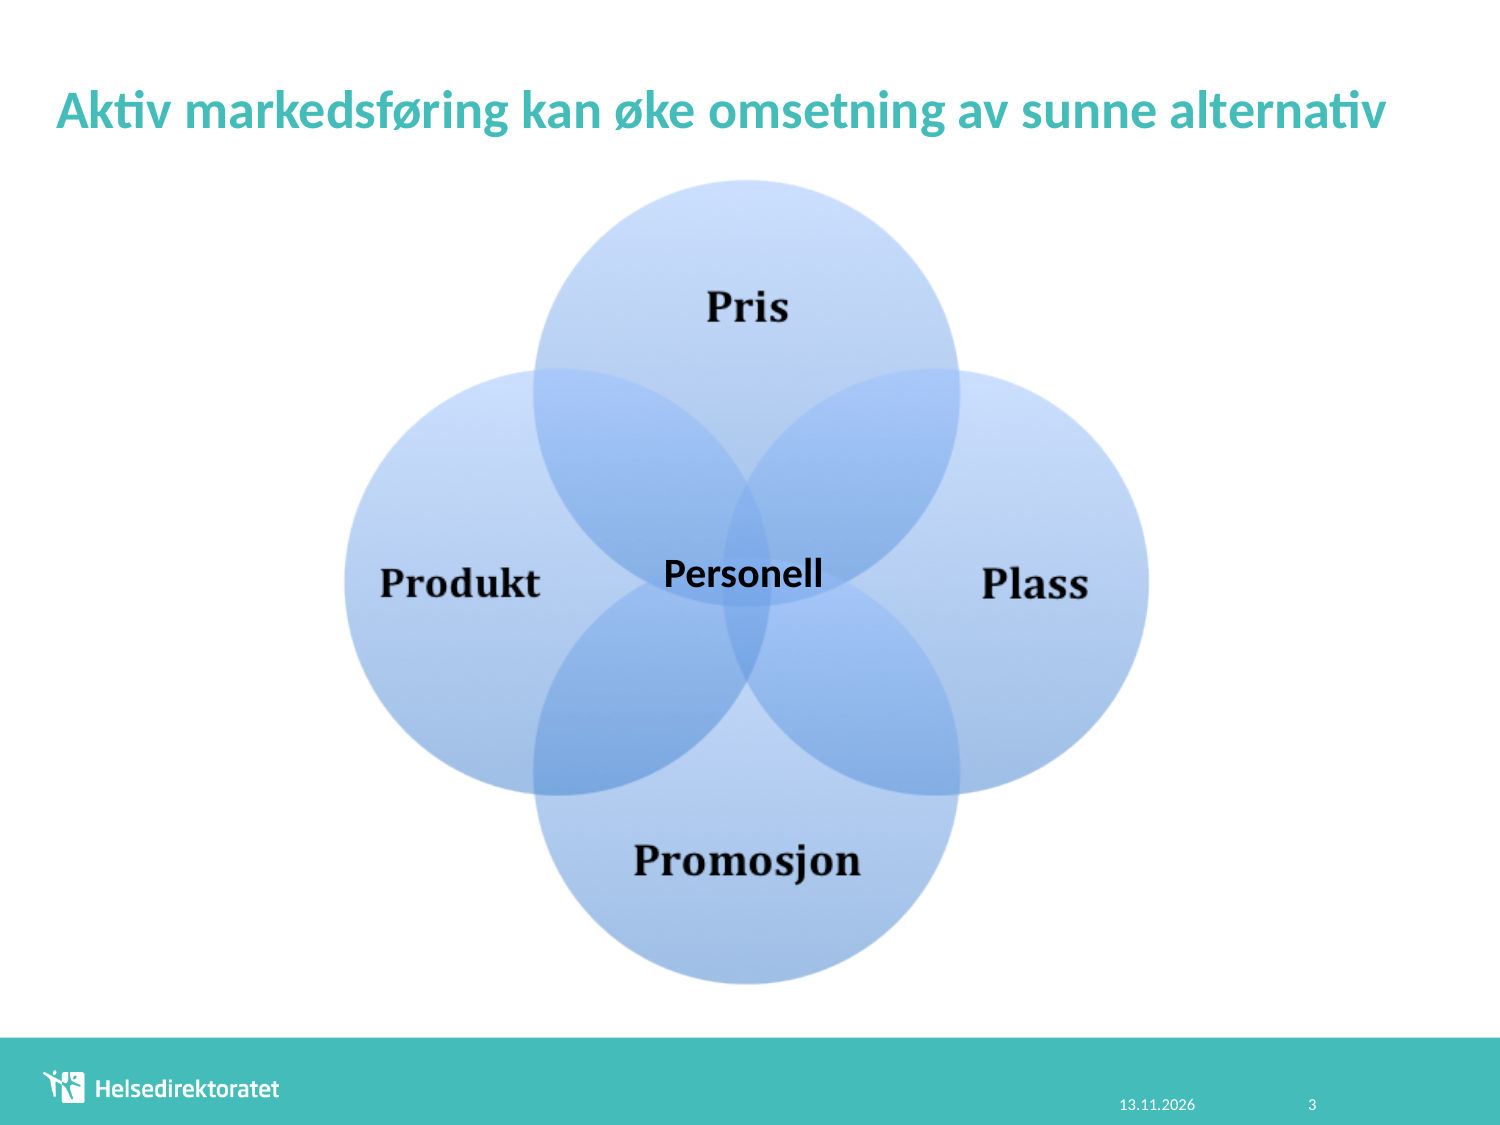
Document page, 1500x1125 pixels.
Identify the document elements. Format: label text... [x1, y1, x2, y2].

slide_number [1104, 1092, 1282, 1116]
picture [43, 1070, 279, 1103]
slide_number 3 [1293, 1092, 1400, 1116]
title Aktiv markedsføring kan øke omsetning av sunne alternativ [41, 0, 1500, 213]
picture [43, 172, 1451, 994]
